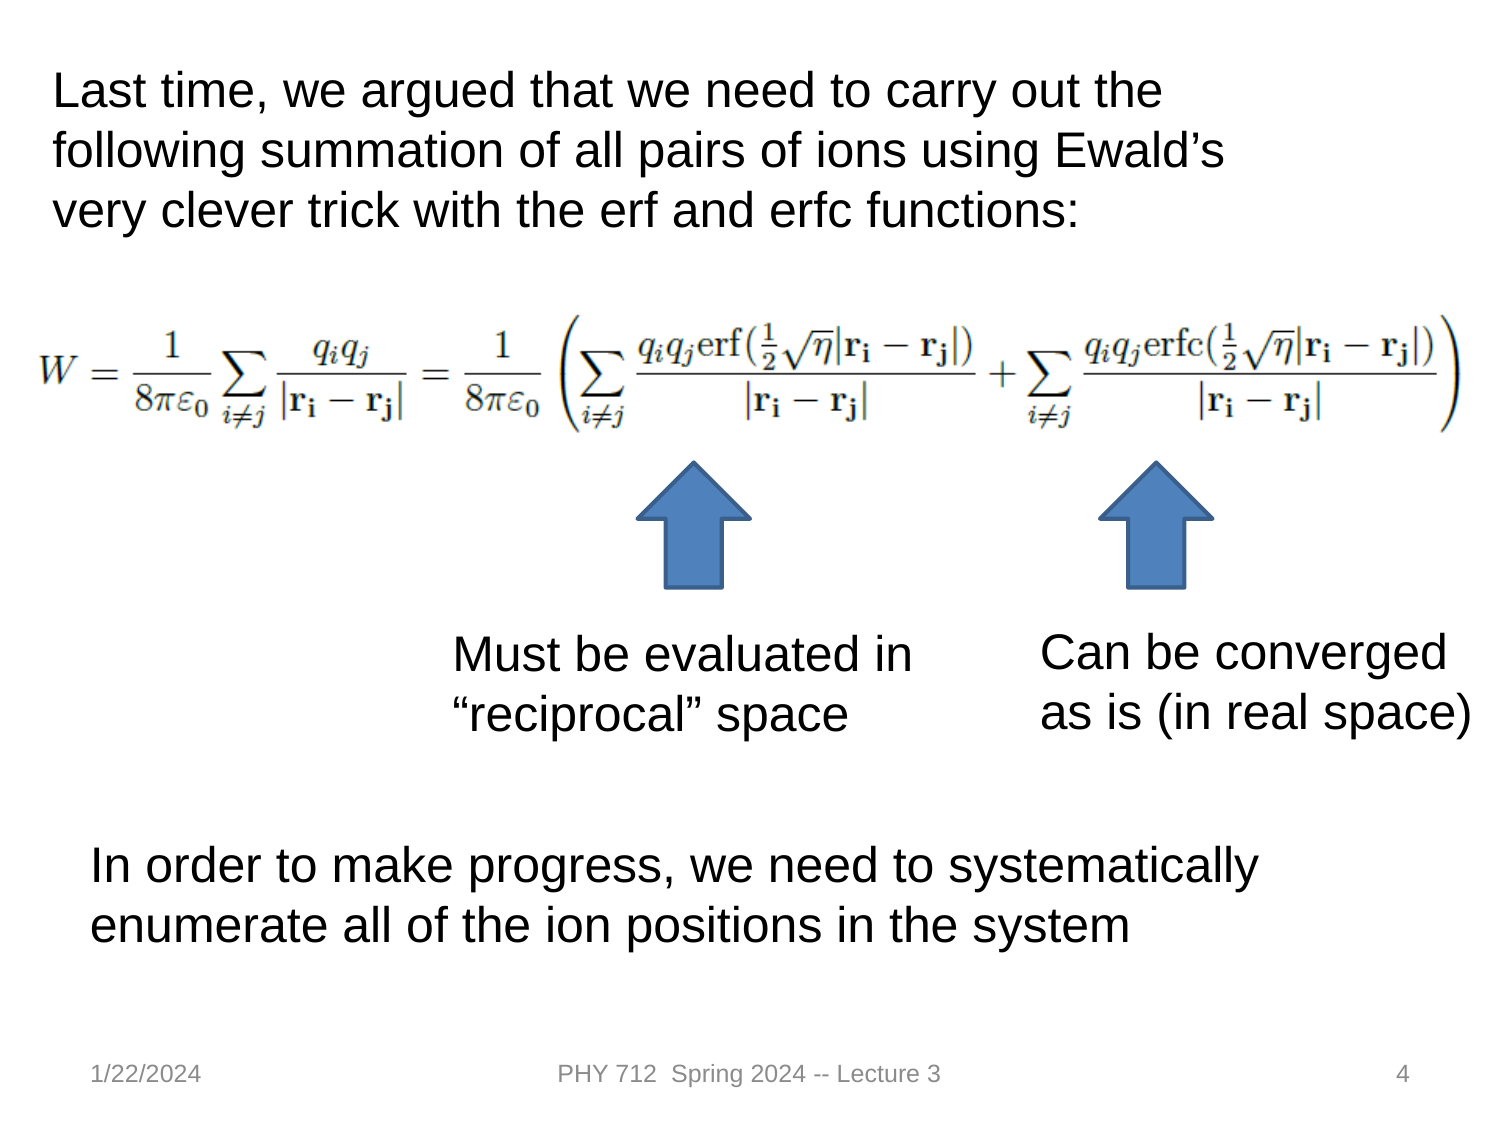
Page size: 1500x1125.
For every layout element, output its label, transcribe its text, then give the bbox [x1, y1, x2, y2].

text_box In order to make progress, we need to systematically enumerate all of the ion positions in the system [74, 824, 1438, 960]
slide_number 4 [1074, 1042, 1425, 1103]
text_box [635, 478, 752, 590]
picture [27, 262, 1473, 469]
footer PHY 712 Spring 2024 -- Lecture 3 [512, 1042, 988, 1103]
text_box [1098, 478, 1215, 590]
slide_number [75, 1042, 425, 1103]
text_box Can be converged as is (in real space) [1025, 612, 1500, 748]
text_box Must be evaluated in “reciprocal” space [437, 613, 938, 749]
text_box Last time, we argued that we need to carry out the following summation of all pairs of ions using Ewald’s very clever trick with the erf and erfc functions: [37, 49, 1338, 245]
